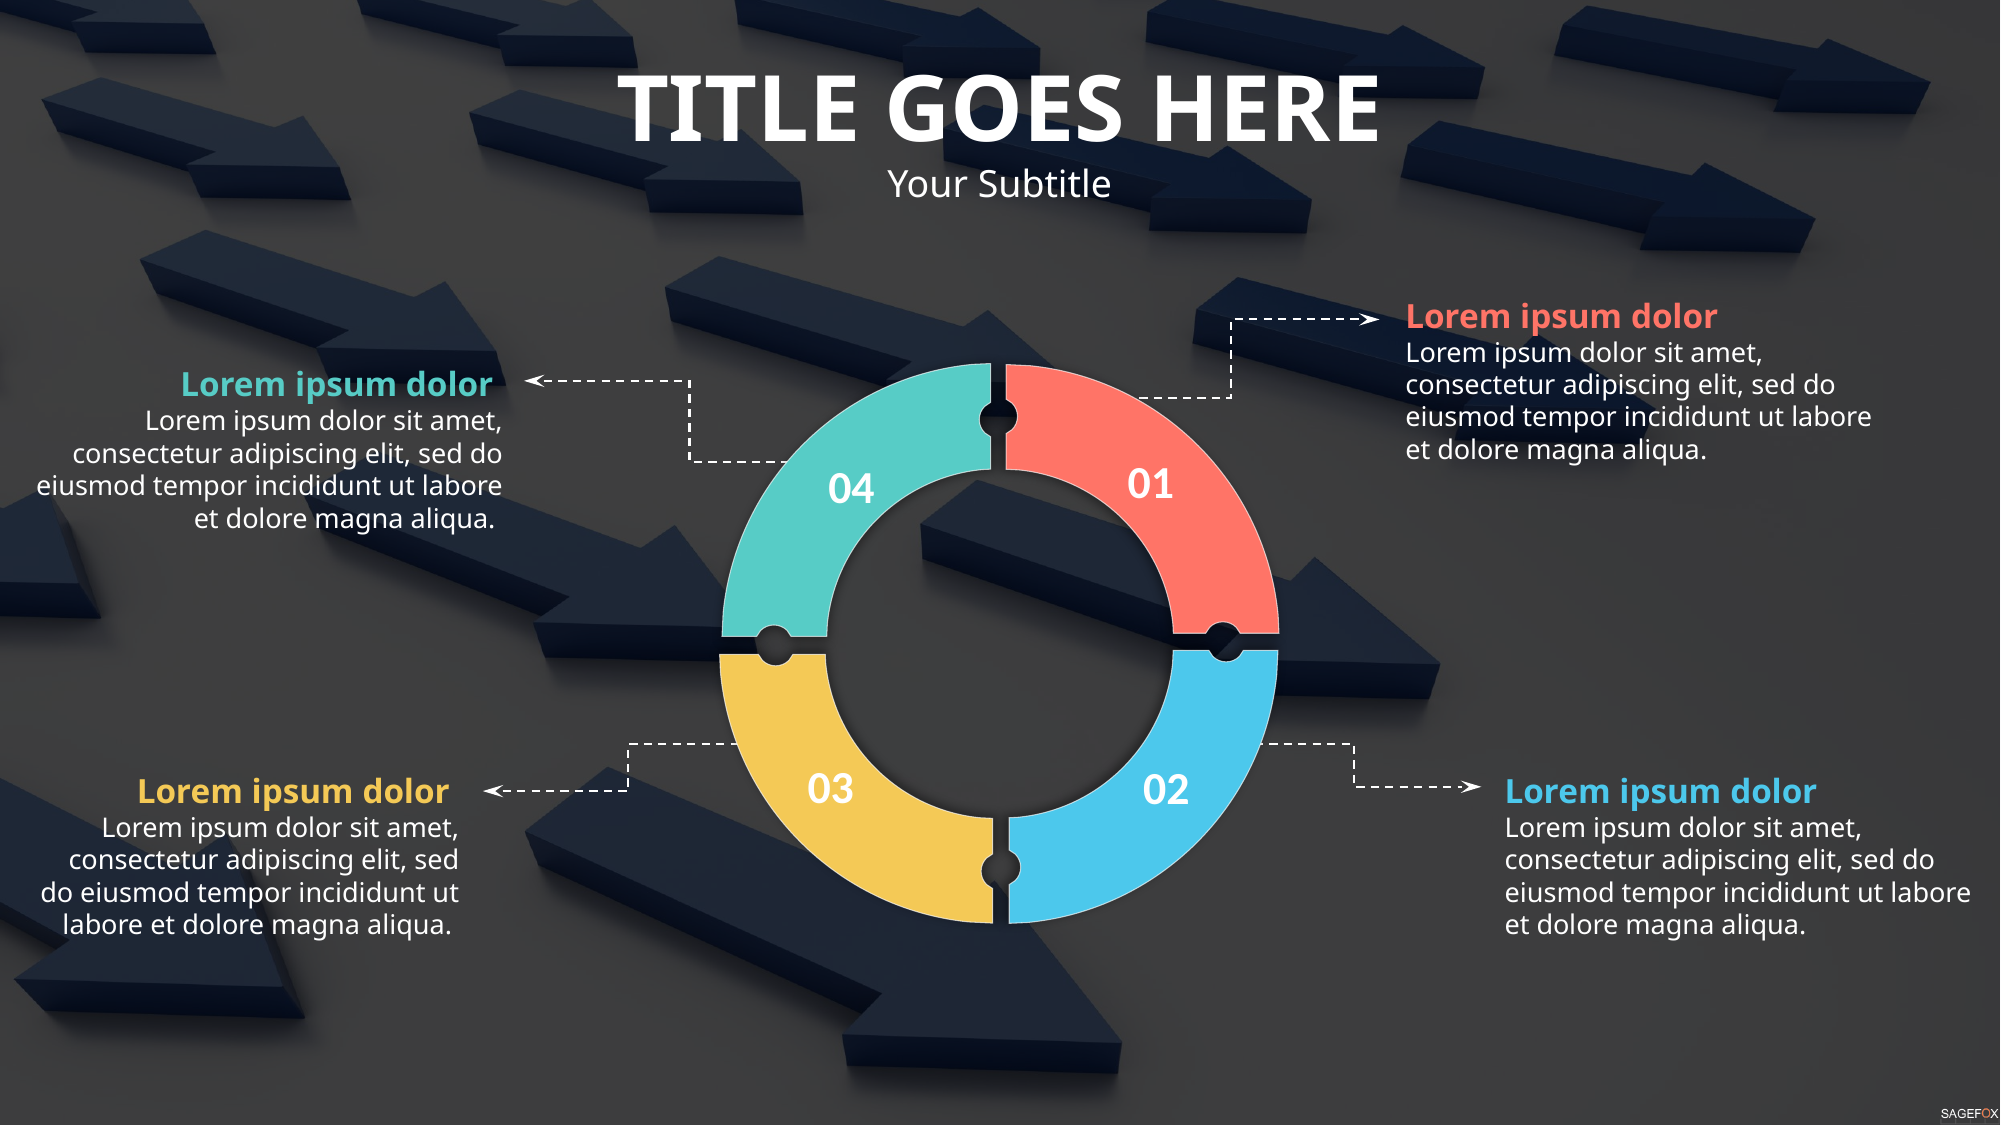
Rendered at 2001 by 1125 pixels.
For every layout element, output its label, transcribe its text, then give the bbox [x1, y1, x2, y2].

text_box Lorem ipsum dolor Lorem ipsum dolor sit amet, consectetur adipiscing elit, sed do eiusmod tempor incididunt ut labore et dolore magna aliqua. [1395, 289, 1889, 470]
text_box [719, 654, 993, 924]
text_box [1009, 650, 1278, 924]
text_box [721, 363, 991, 637]
text_box Lorem ipsum dolor Lorem ipsum dolor sit amet, consectetur adipiscing elit, sed do eiusmod tempor incididunt ut labore et dolore magna aliqua. [15, 358, 513, 539]
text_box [523, 380, 721, 463]
picture [0, 0, 2001, 1125]
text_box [1278, 743, 1482, 787]
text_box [1006, 364, 1279, 634]
text_box Lorem ipsum dolor Lorem ipsum dolor sit amet, consectetur adipiscing elit, sed do eiusmod tempor incididunt ut labore et dolore magna aliqua. [1494, 765, 1988, 946]
text_box Lorem ipsum dolor Lorem ipsum dolor sit amet, consectetur adipiscing elit, sed do eiusmod tempor incididunt ut labore et dolore magna aliqua. [23, 765, 469, 946]
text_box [482, 744, 719, 792]
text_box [1081, 319, 1380, 398]
text_box TITLE GOES HERE Your Subtitle [548, 42, 1452, 212]
